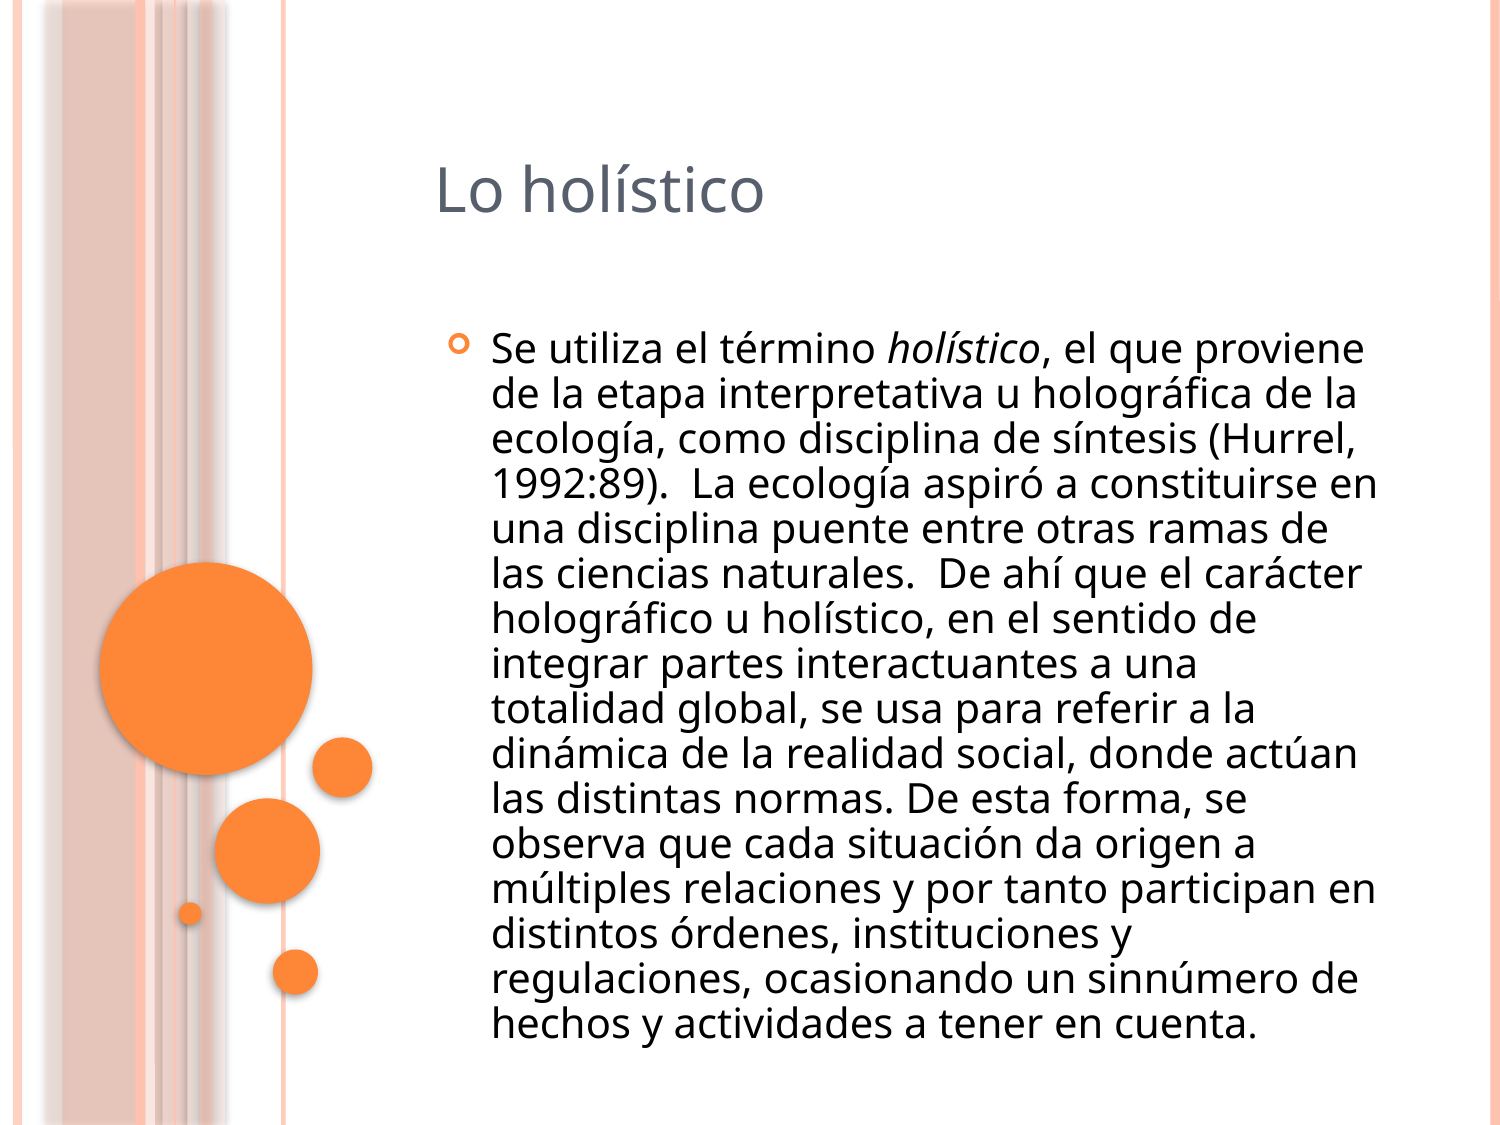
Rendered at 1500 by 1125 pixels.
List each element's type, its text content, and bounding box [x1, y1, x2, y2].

title Lo holístico [419, 45, 1300, 233]
list Se utiliza el término holístico, el que proviene de la etapa interpretativa u holográfica de la ecología, como disciplina de síntesis (Hurrel, 1992:89). La ecología aspiró a constituirse en una disciplina puente entre otras ramas de las ciencias naturales. De ahí que el carácter holográfico u holístico, en el sentido de integrar partes interactuantes a una totalidad global, se usa para referir a la dinámica de la realidad social, donde actúan las distintas normas. De esta forma, se observa que cada situación da origen a múltiples relaciones y por tanto participan en distintos órdenes, instituciones y regulaciones, ocasionando un sinnúmero de hechos y actividades a tener en cuenta. [430, 262, 1400, 1063]
